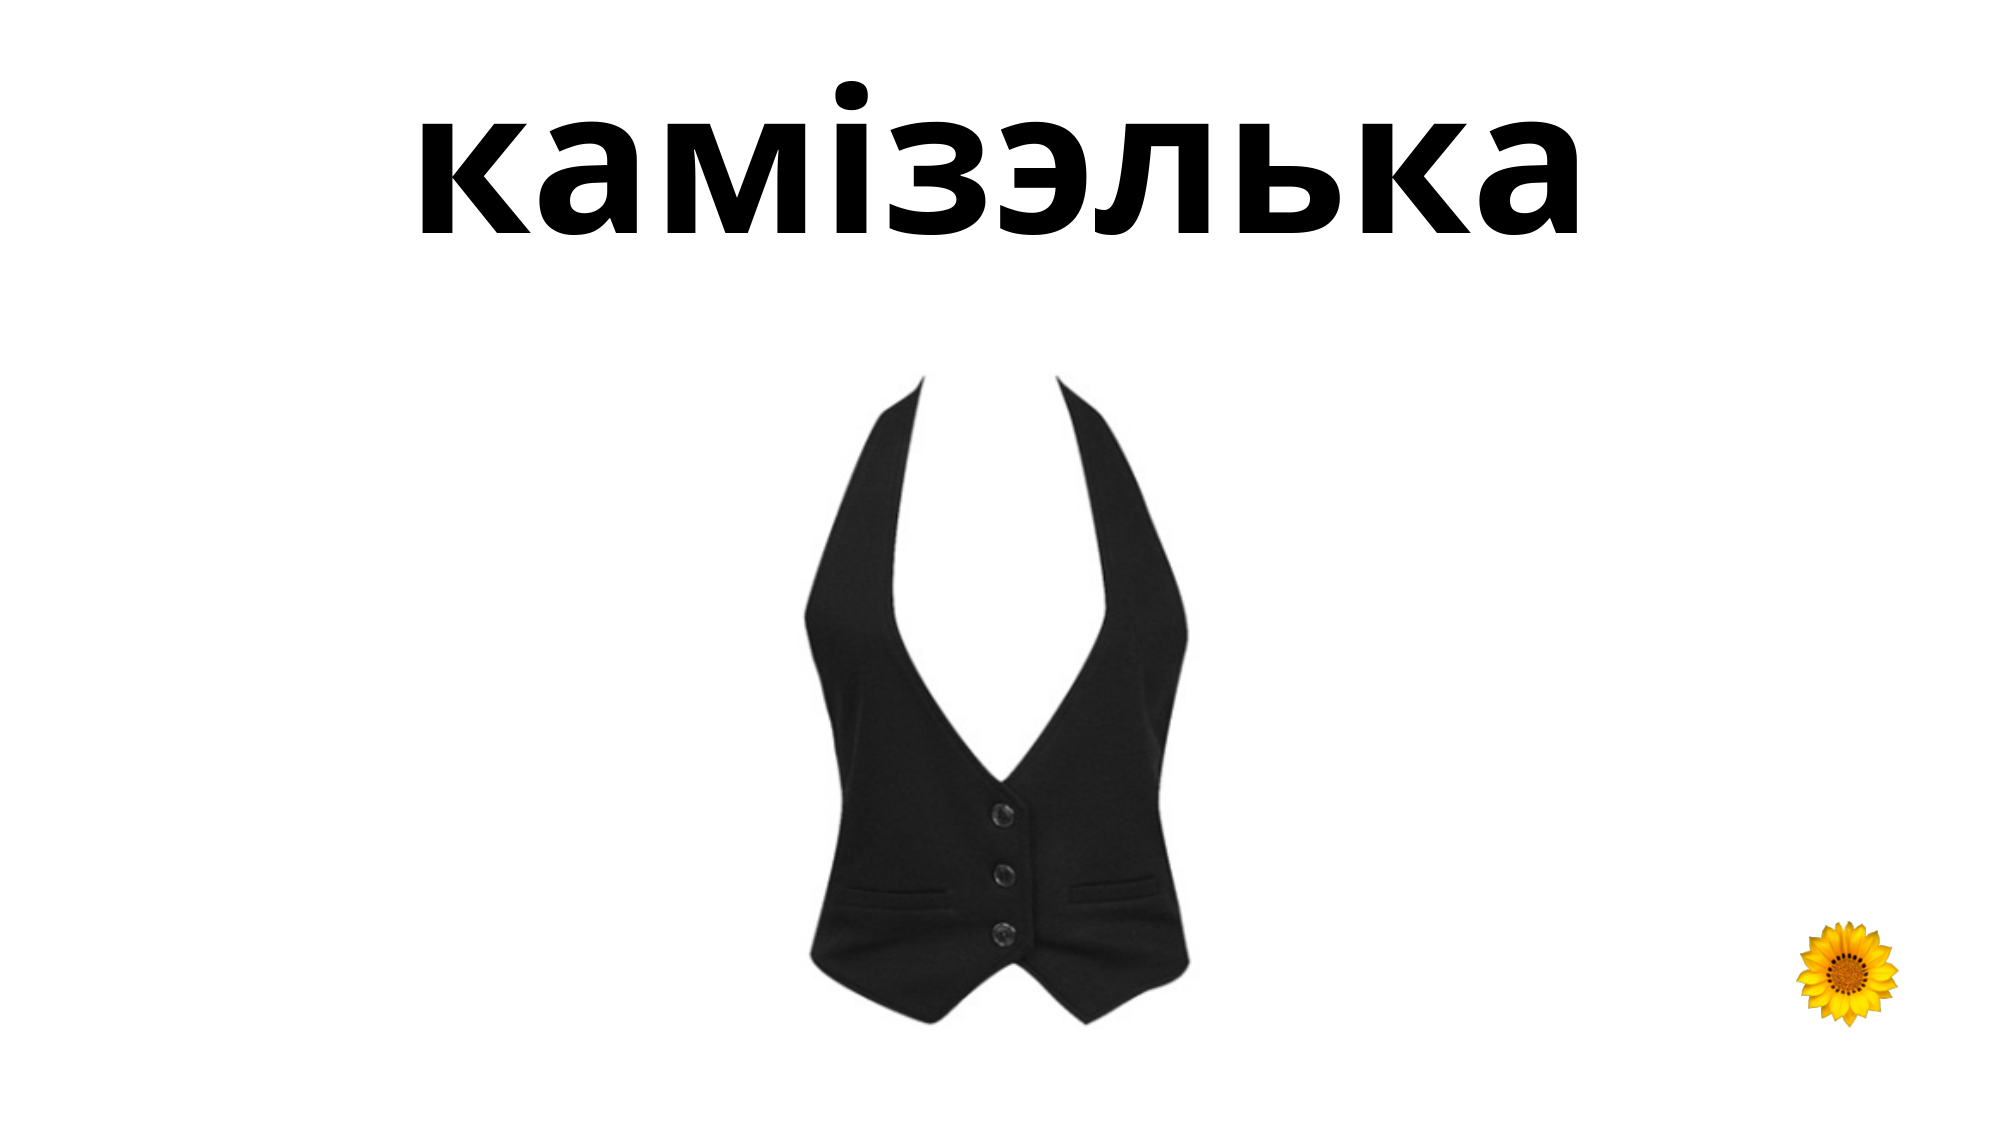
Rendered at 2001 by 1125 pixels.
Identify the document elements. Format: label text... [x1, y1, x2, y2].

picture [731, 371, 1269, 1030]
title камізэлька [0, 59, 2000, 278]
picture [1794, 919, 1901, 1030]
